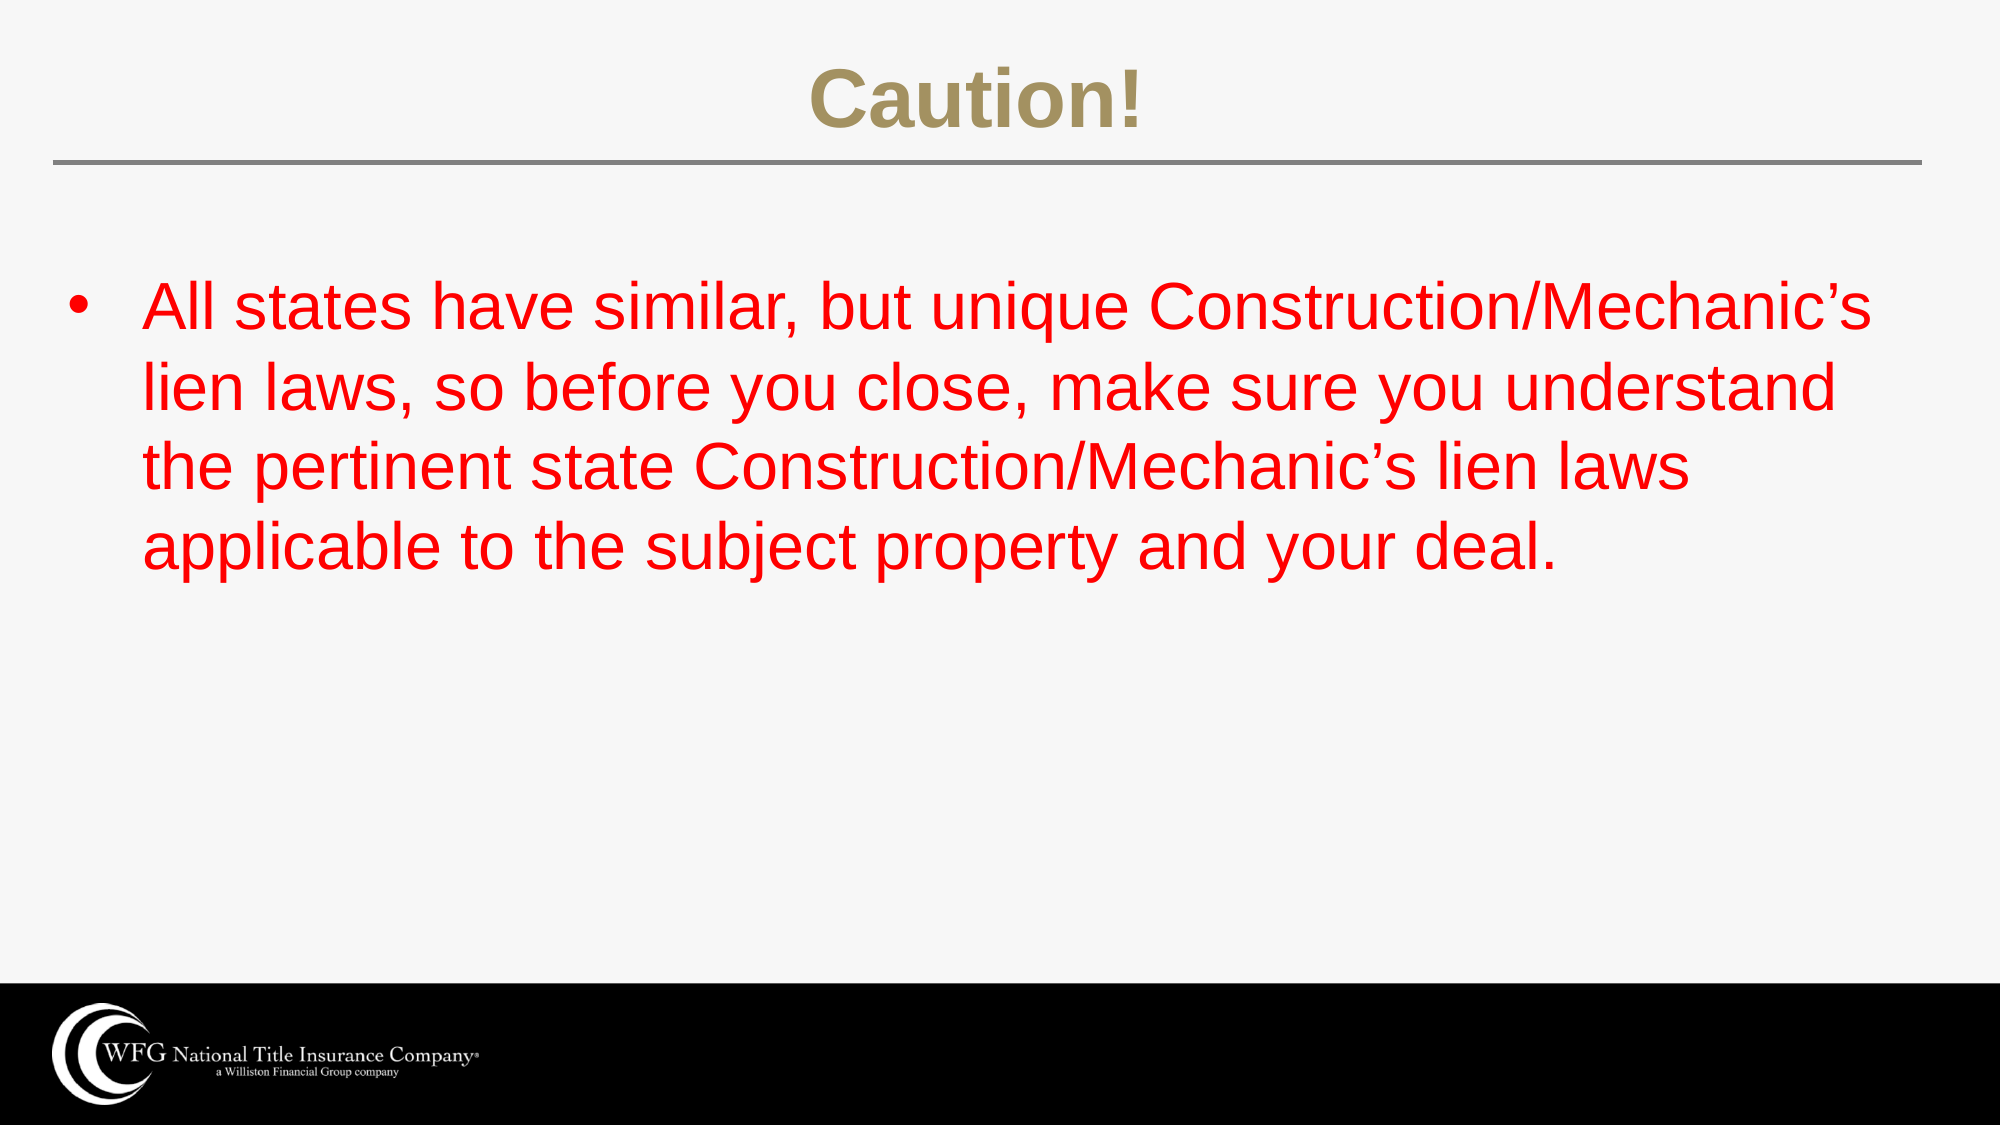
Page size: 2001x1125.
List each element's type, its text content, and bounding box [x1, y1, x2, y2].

picture [52, 1003, 479, 1105]
text_box Caution! [265, 36, 1688, 152]
text_box [0, 982, 2000, 1125]
text_box All states have similar, but unique Construction/Mechanic’s lien laws, so before you close, make sure you understand the pertinent state Construction/Mechanic’s lien laws applicable to the subject property and your deal. [52, 255, 1968, 591]
